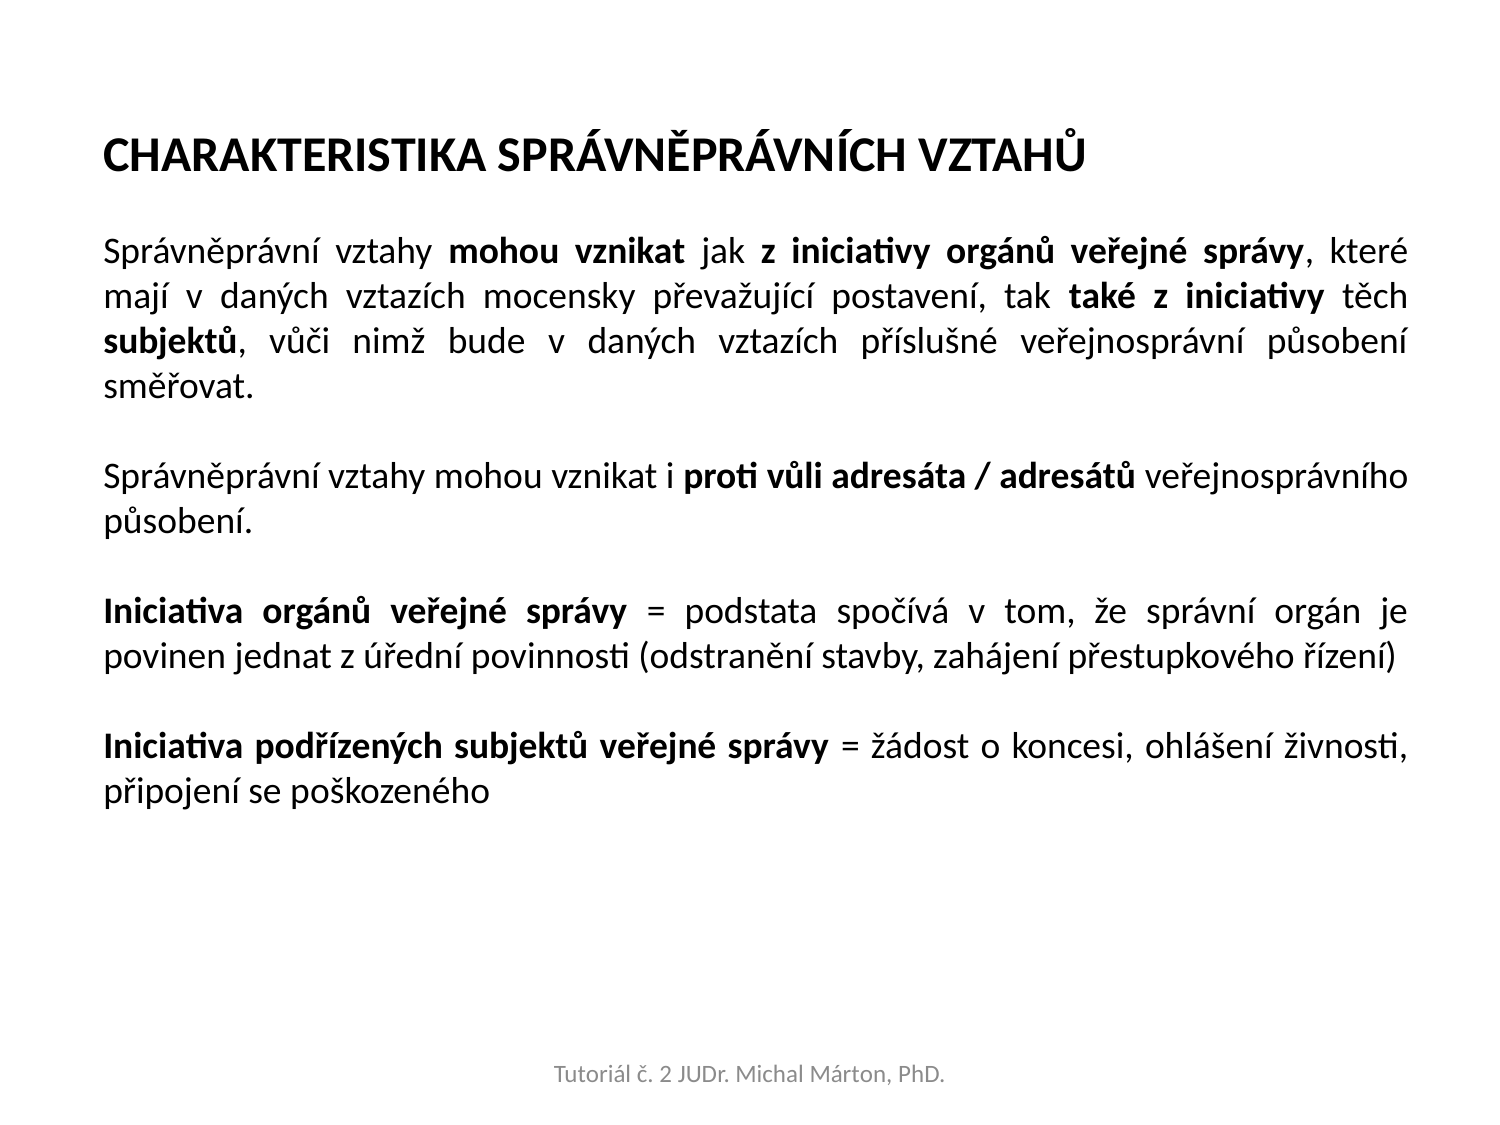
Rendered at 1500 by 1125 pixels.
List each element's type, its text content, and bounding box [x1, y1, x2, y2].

text_box CHARAKTERISTIKA SPRÁVNĚPRÁVNÍCH VZTAHŮ Správněprávní vztahy mohou vznikat jak z iniciativy orgánů veřejné správy, které mají v daných vztazích mocensky převažující postavení, tak také z iniciativy těch subjektů, vůči nimž bude v daných vztazích příslušné veřejnosprávní působení směřovat. Správněprávní vztahy mohou vznikat i proti vůli adresáta / adresátů veřejnosprávního působení. Iniciativa orgánů veřejné správy = podstata spočívá v tom, že správní orgán je povinen jednat z úřední povinnosti (odstranění stavby, zahájení přestupkového řízení) Iniciativa podřízených subjektů veřejné správy = žádost o koncesi, ohlášení živnosti, připojení se poškozeného [88, 113, 1424, 819]
footer Tutoriál č. 2 JUDr. Michal Márton, PhD. [512, 1042, 988, 1103]
